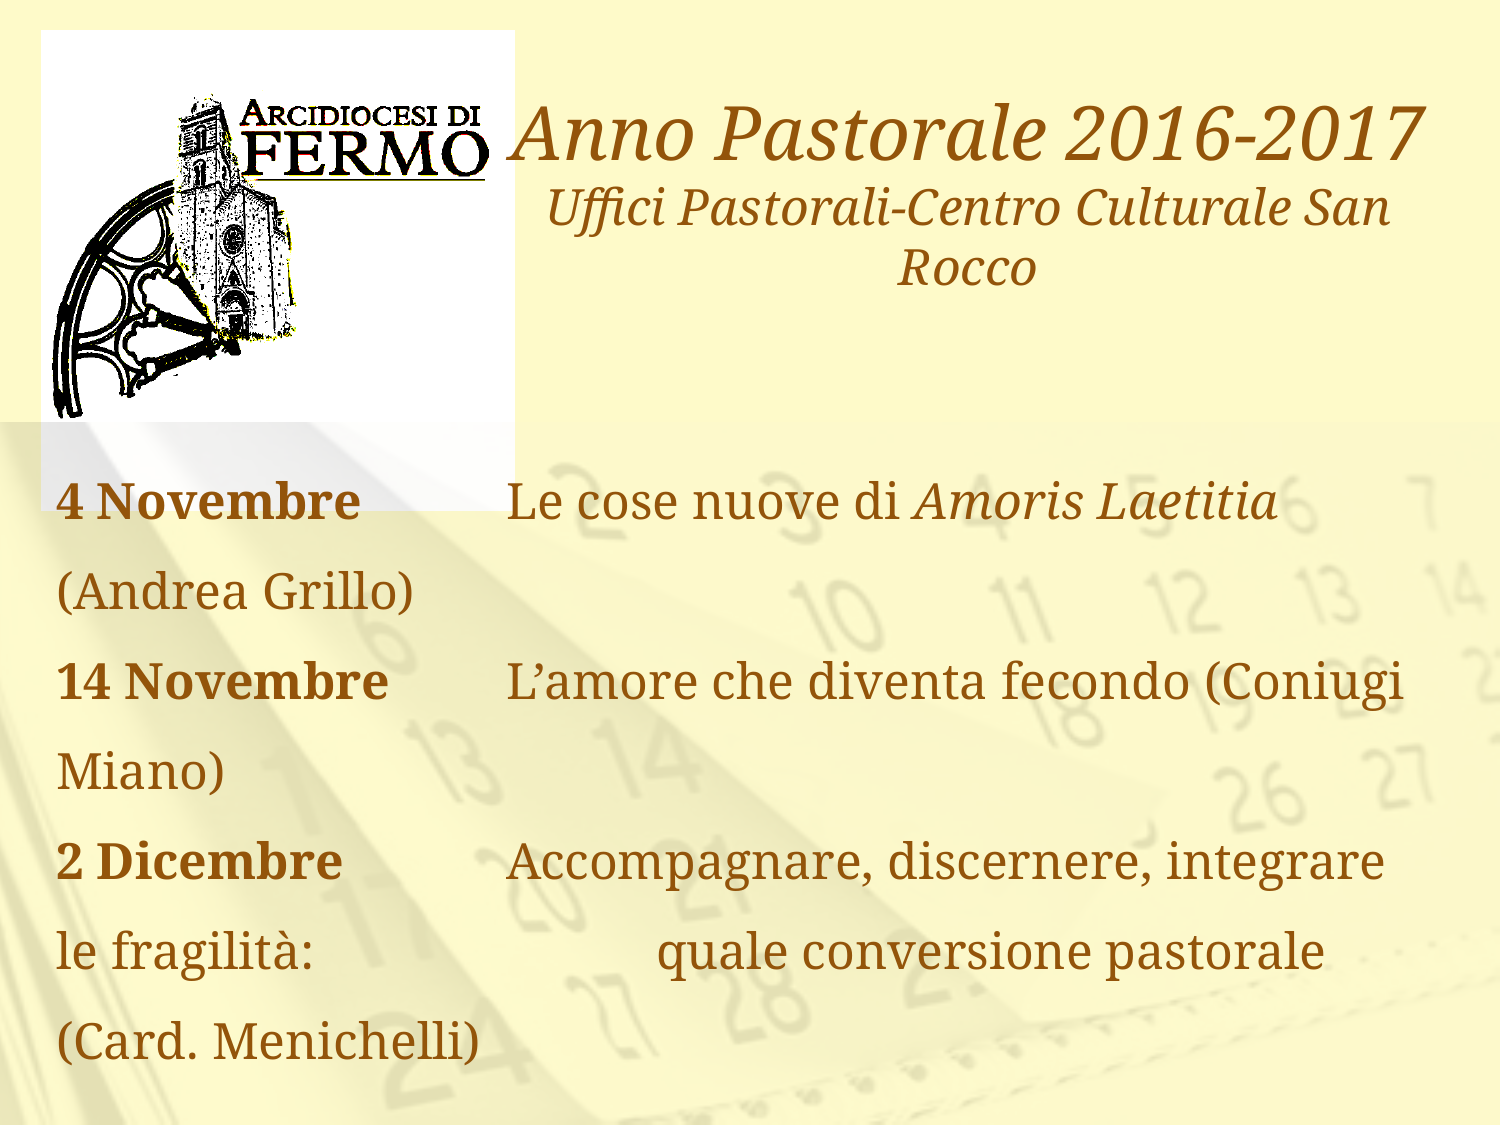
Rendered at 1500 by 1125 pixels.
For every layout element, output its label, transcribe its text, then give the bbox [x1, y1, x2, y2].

picture [44, 33, 514, 509]
text_box [0, 419, 1500, 1125]
text_box Anno Pastorale 2016-2017 Uffici Pastorali-Centro Culturale San Rocco [525, 78, 1447, 303]
text_box 4 Novembre Le cose nuove di Amoris Laetitia (Andrea Grillo) 14 Novembre L’amore che diventa fecondo (Coniugi Miano) 2 Dicembre Accompagnare, discernere, integrare le fragilità: quale conversione pastorale (Card. Menichelli) [41, 432, 1447, 1078]
